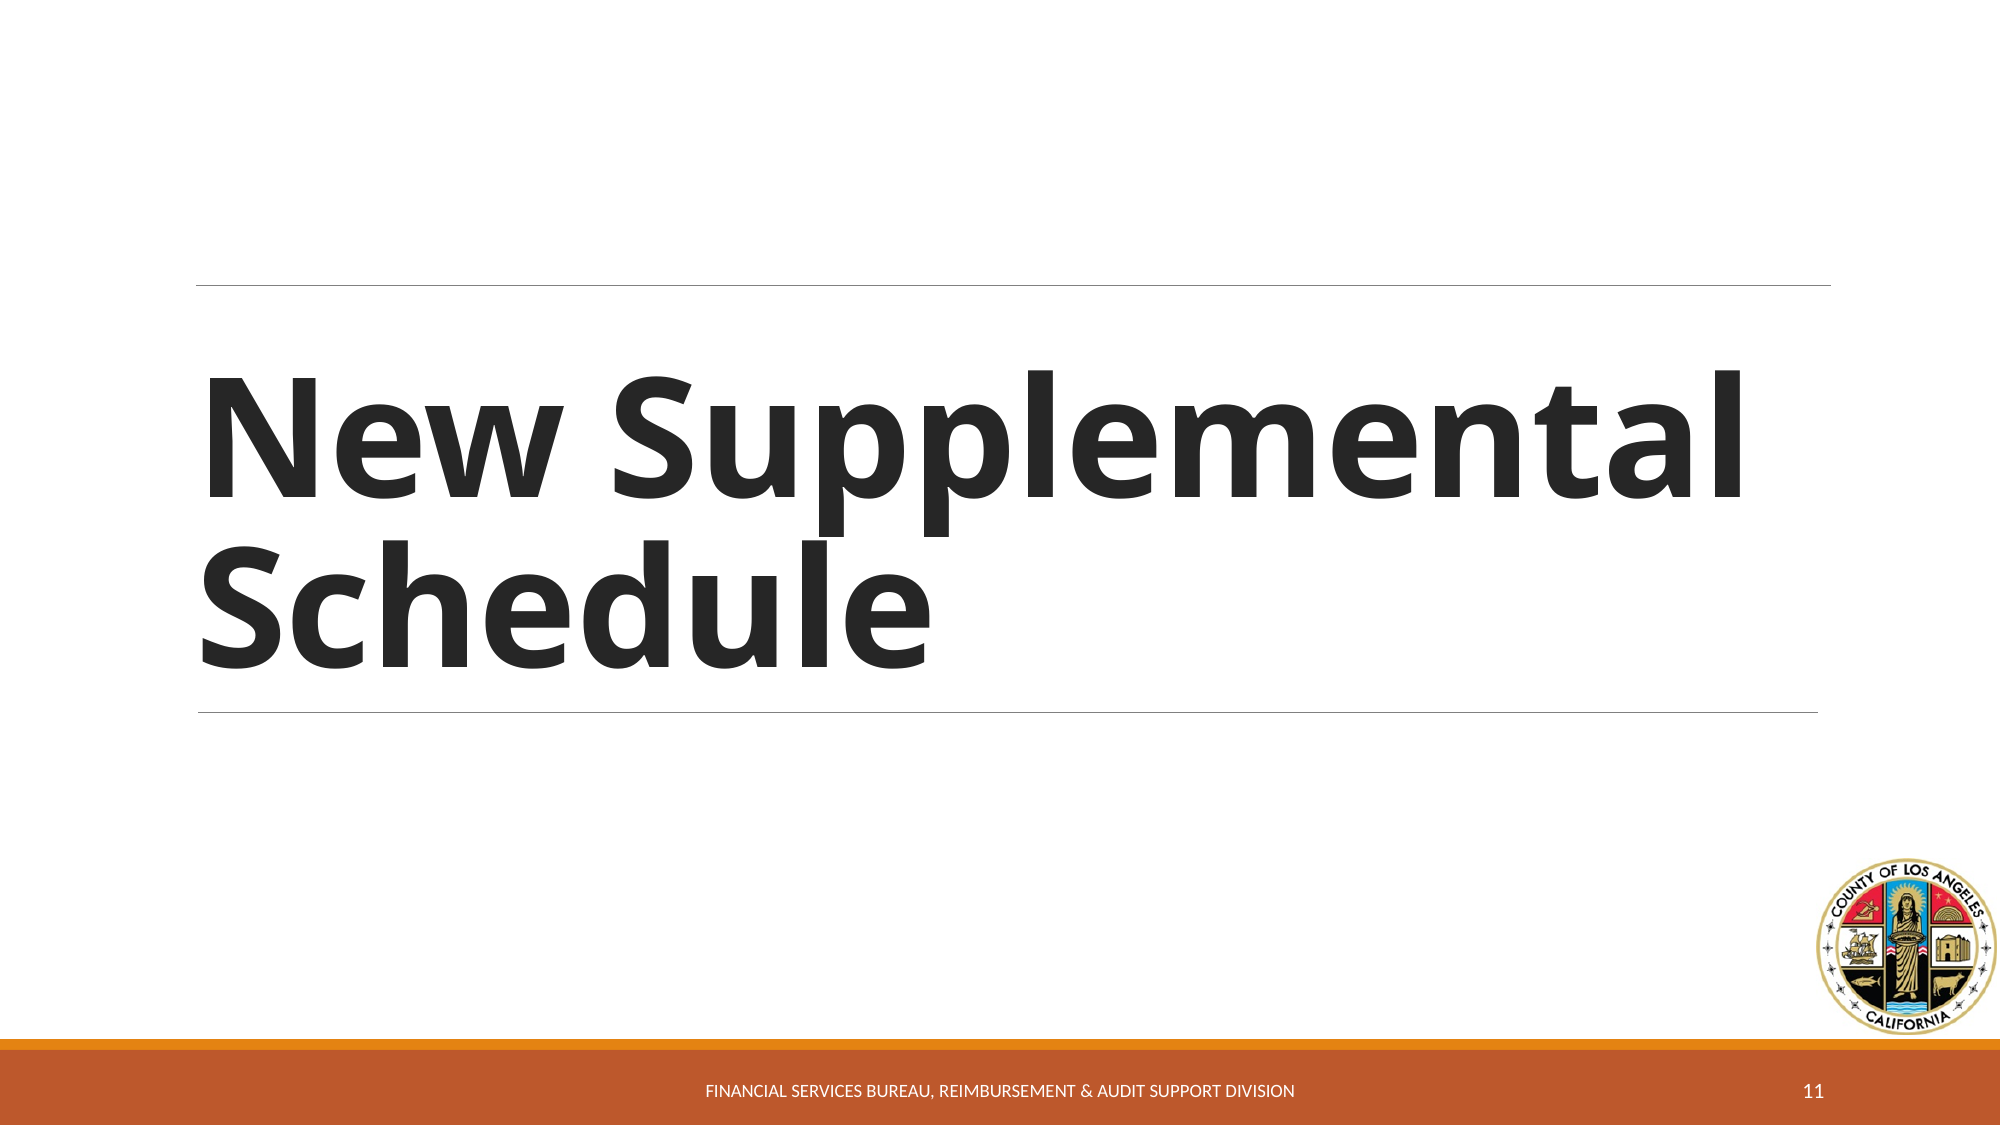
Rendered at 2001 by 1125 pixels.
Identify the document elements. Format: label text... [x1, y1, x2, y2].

footer Financial Services Bureau, Reimbursement & Audit Support Division [604, 1059, 1396, 1120]
picture [1816, 858, 1997, 1035]
slide_number 11 [1624, 1059, 1840, 1120]
title New Supplemental Schedule [180, 124, 1830, 710]
